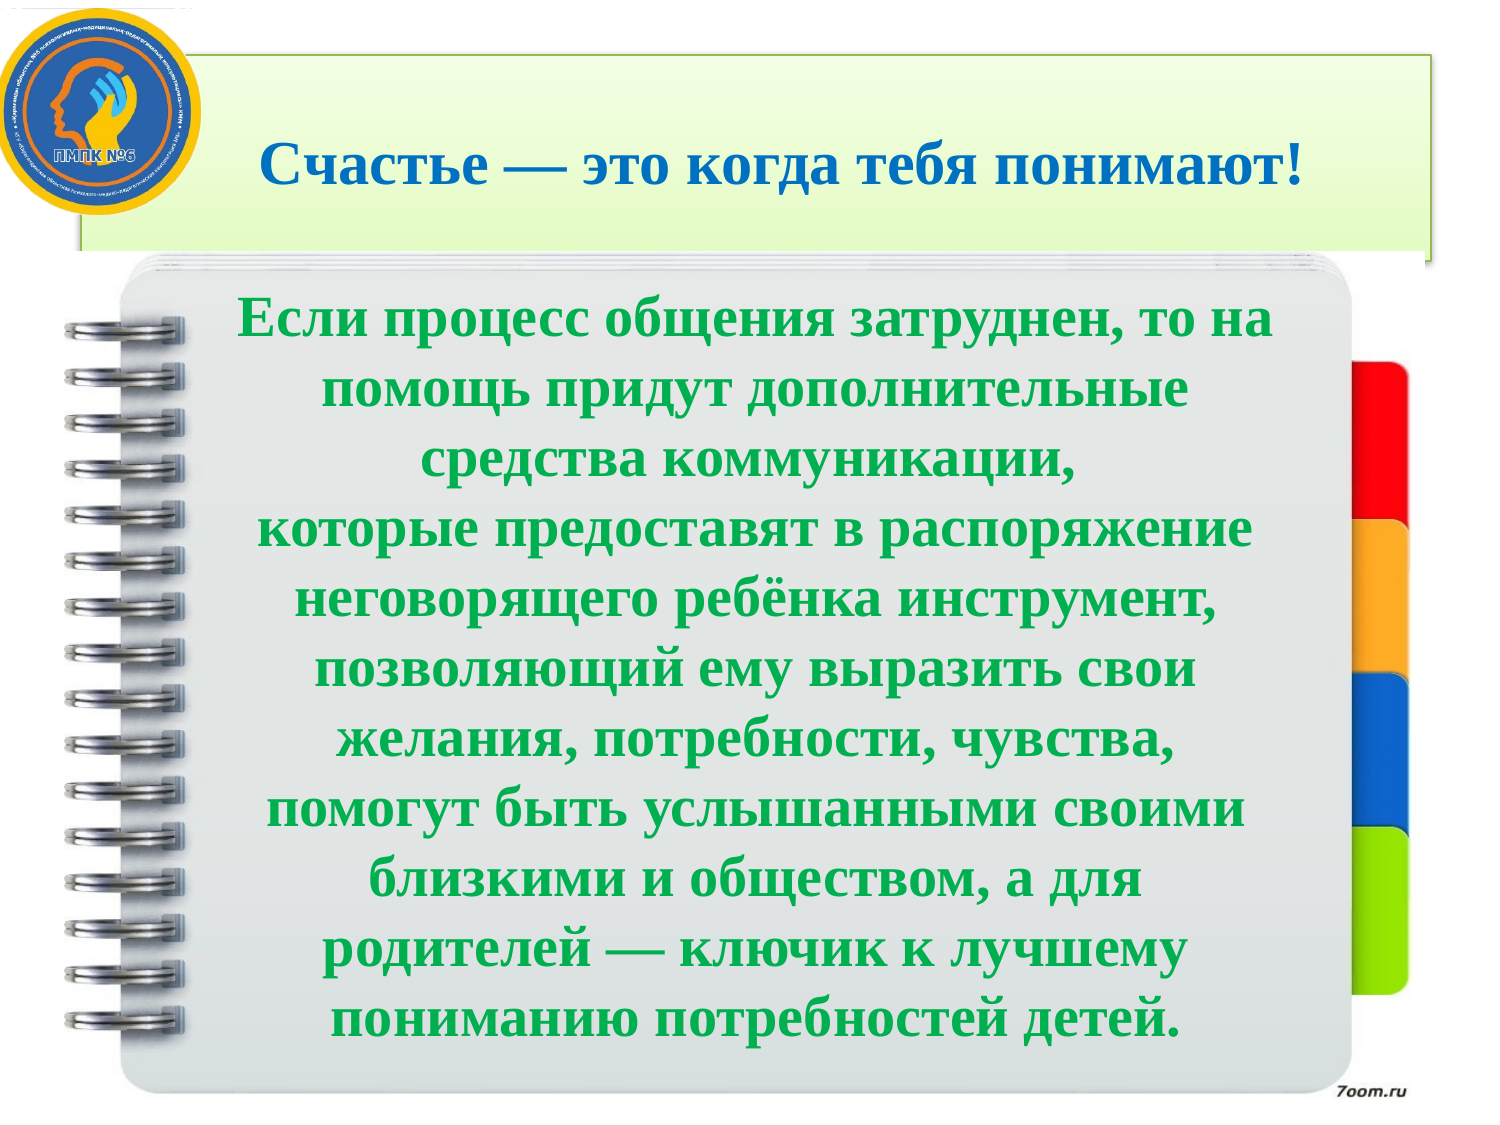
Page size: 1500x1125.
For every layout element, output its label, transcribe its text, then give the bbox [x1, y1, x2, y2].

title Счастье — это когда тебя понимают! [80, 54, 1432, 262]
picture [0, 8, 201, 216]
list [64, 250, 1426, 1104]
